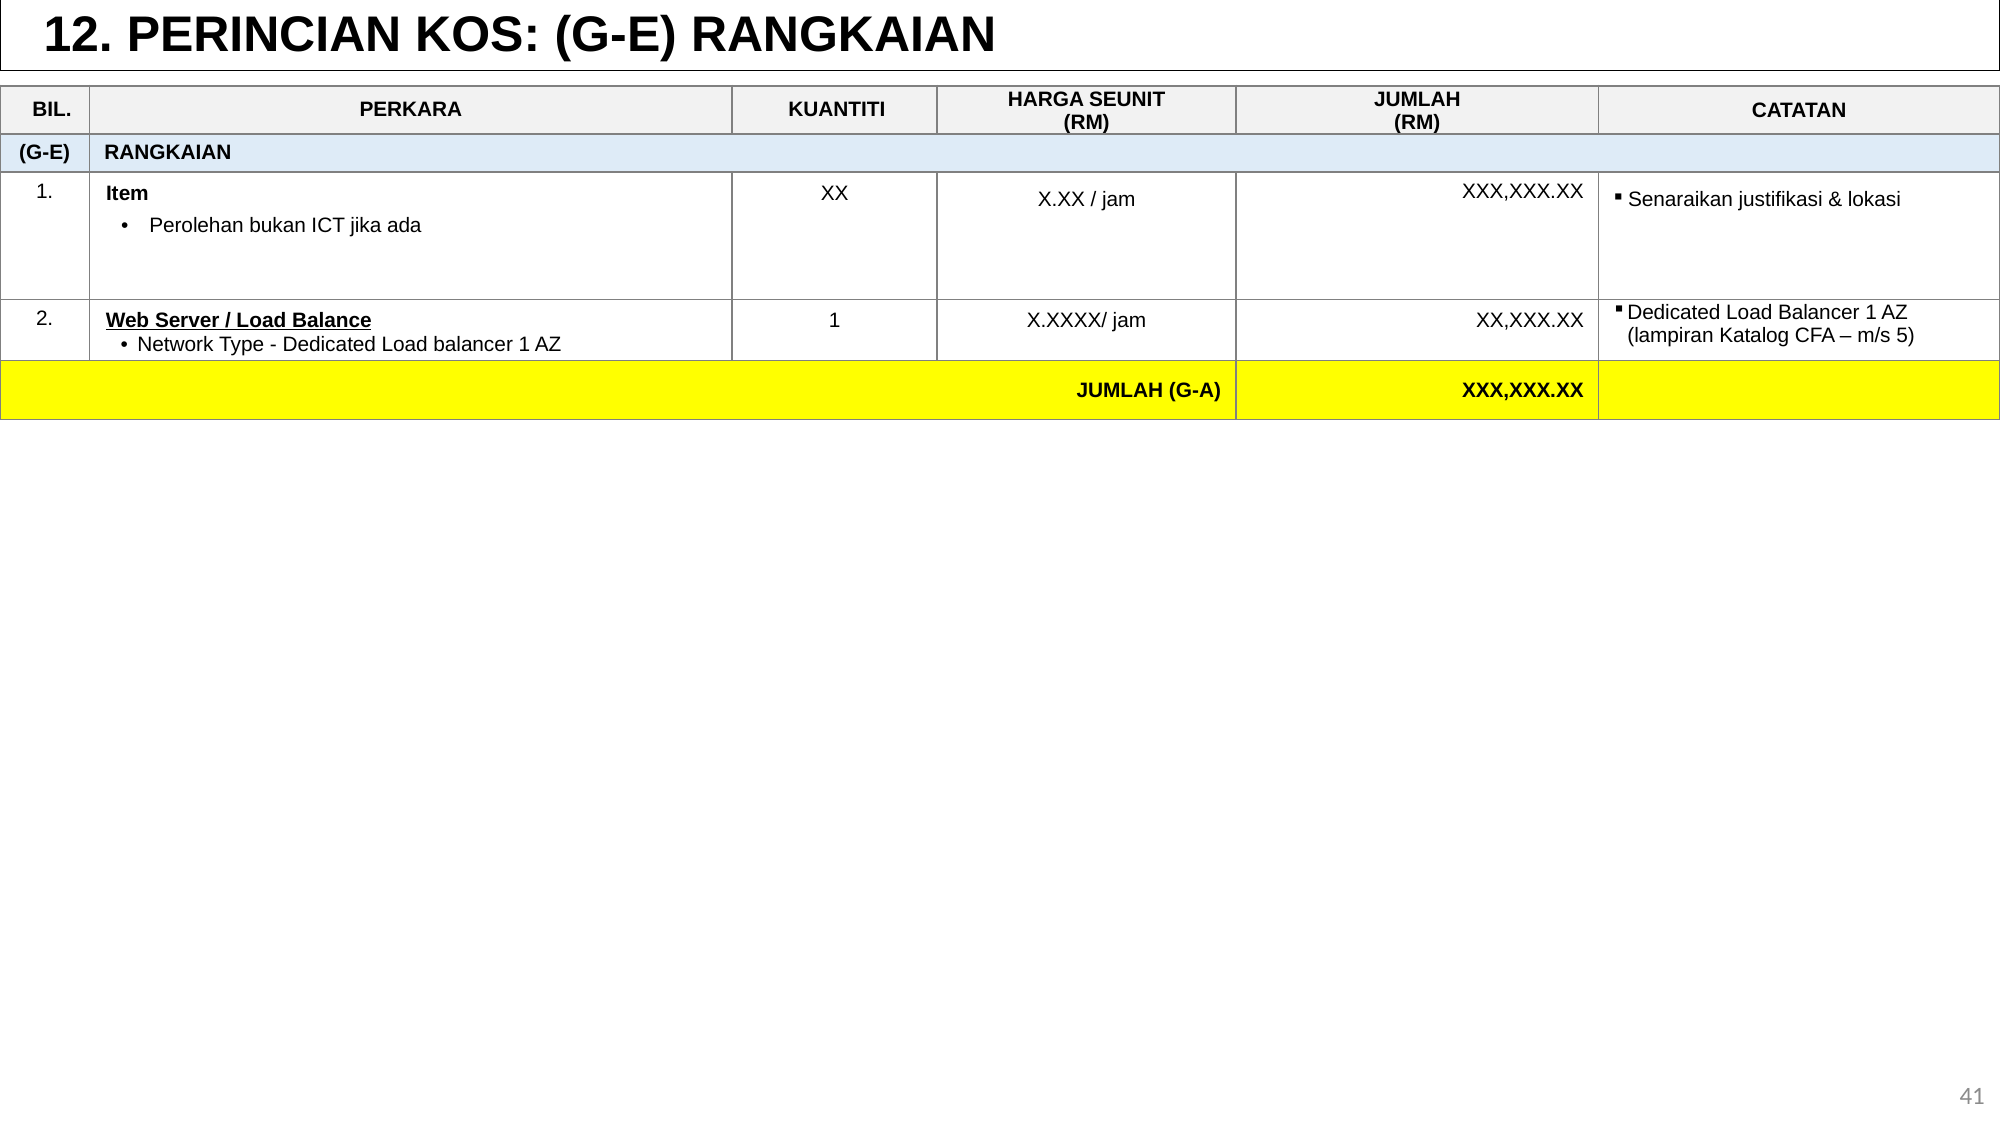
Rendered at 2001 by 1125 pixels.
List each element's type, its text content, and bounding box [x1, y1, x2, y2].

title 12. PERINCIAN KOS: (G-E) RANGKAIAN [0, 0, 2000, 71]
table_cell 1 [733, 300, 936, 360]
table_header JUMLAH (RM) [1237, 87, 1598, 133]
table_header KUANTITI [733, 87, 936, 133]
table_cell Senaraikan justifikasi & lokasi [1599, 173, 1999, 299]
table_cell XXX,XXX.XX [1237, 361, 1598, 419]
table_cell Dedicated Load Balancer 1 AZ (lampiran Katalog CFA – m/s 5) [1599, 300, 1999, 360]
table_cell 1. [1, 173, 89, 299]
table_header HARGA SEUNIT (RM) [938, 87, 1235, 133]
slide_number 41 [1550, 1065, 2000, 1125]
table_cell X.XX / jam [938, 173, 1235, 299]
table_cell JUMLAH (G-A) [1, 361, 1235, 419]
table_cell [1599, 361, 1999, 419]
table_cell X.XXXX/ jam [938, 300, 1235, 360]
table_cell XX,XXX.XX [1237, 300, 1598, 360]
table_cell XX [733, 173, 936, 299]
table_header CATATAN [1599, 87, 1999, 133]
table_cell XXX,XXX.XX [1237, 173, 1598, 299]
table_cell 2. [1, 300, 89, 360]
table_cell [1598, 135, 1999, 171]
table_header BIL. [1, 87, 89, 133]
table_cell Web Server / Load Balance Network Type - Dedicated Load balancer 1 AZ [90, 300, 731, 360]
table_cell Item Perolehan bukan ICT jika ada [90, 173, 731, 299]
table_cell RANGKAIAN [90, 135, 1598, 171]
table_header PERKARA [90, 87, 731, 133]
table_cell (G-E) [1, 135, 89, 171]
